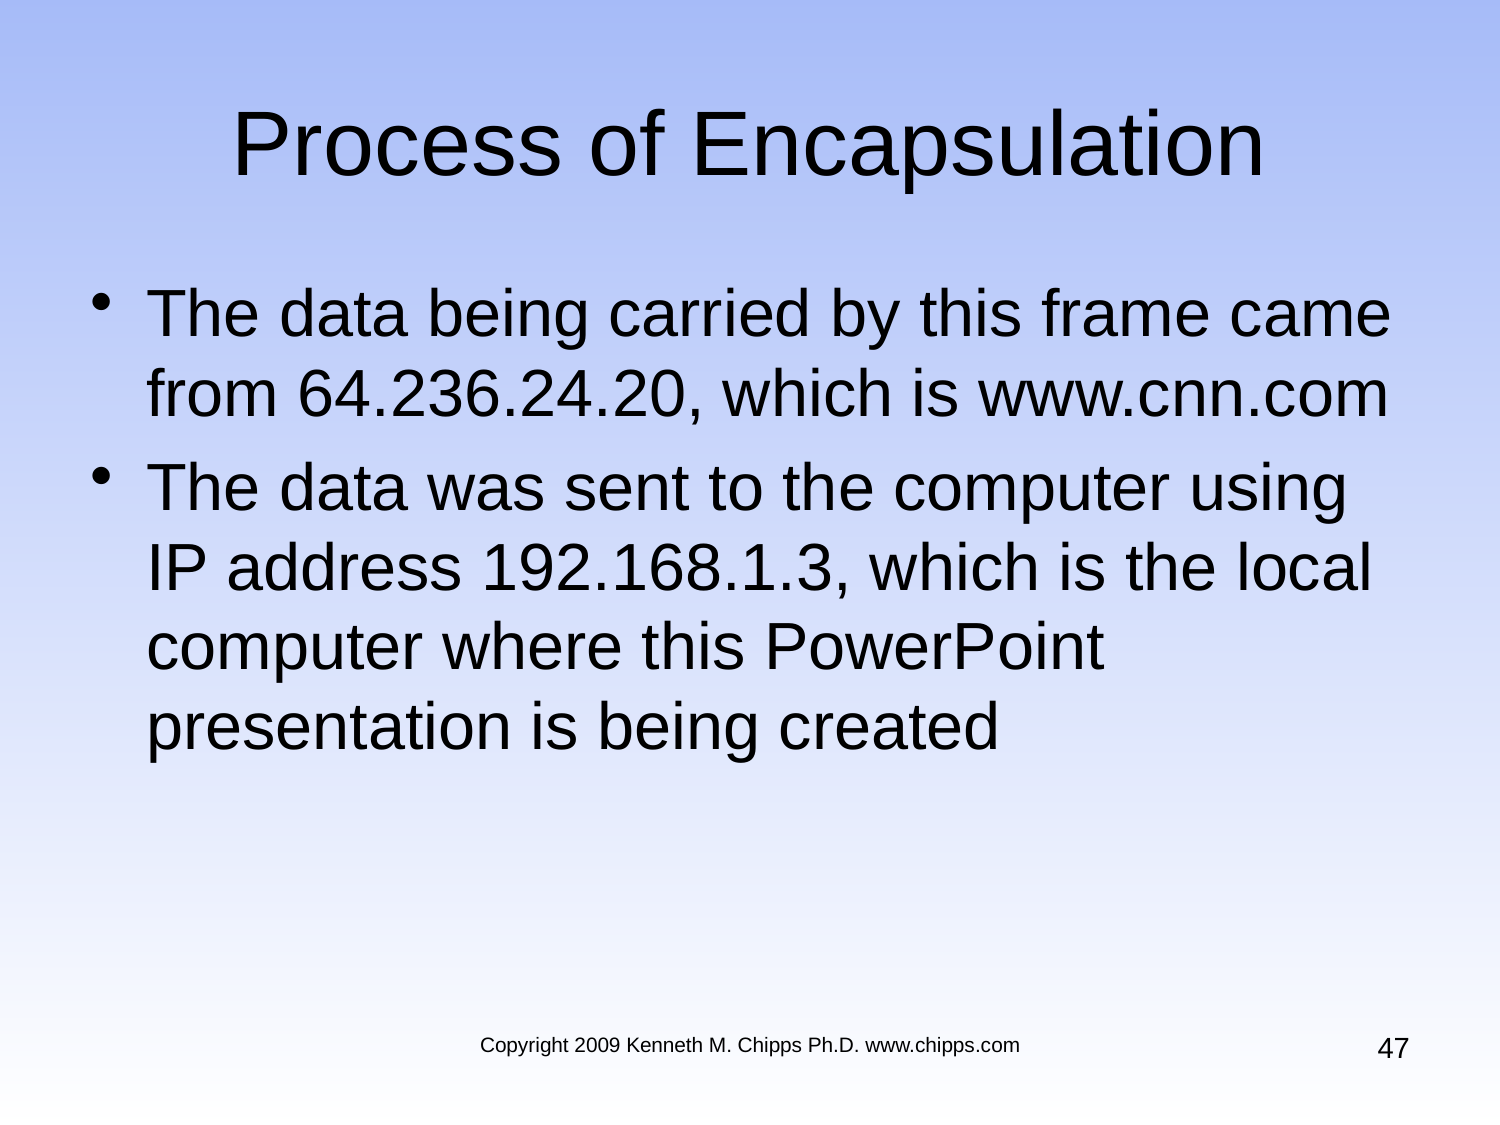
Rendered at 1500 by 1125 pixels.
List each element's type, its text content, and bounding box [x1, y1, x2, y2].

title Process of Encapsulation [74, 44, 1426, 233]
footer Copyright 2009 Kenneth M. Chipps Ph.D. www.chipps.com [449, 1024, 1051, 1103]
slide_number 47 [1074, 1021, 1426, 1101]
list The data being carried by this frame came from 64.236.24.20, which is www.cnn.com The data was sent to the computer using IP address 192.168.1.3, which is the local computer where this PowerPoint presentation is being created [74, 262, 1426, 1006]
